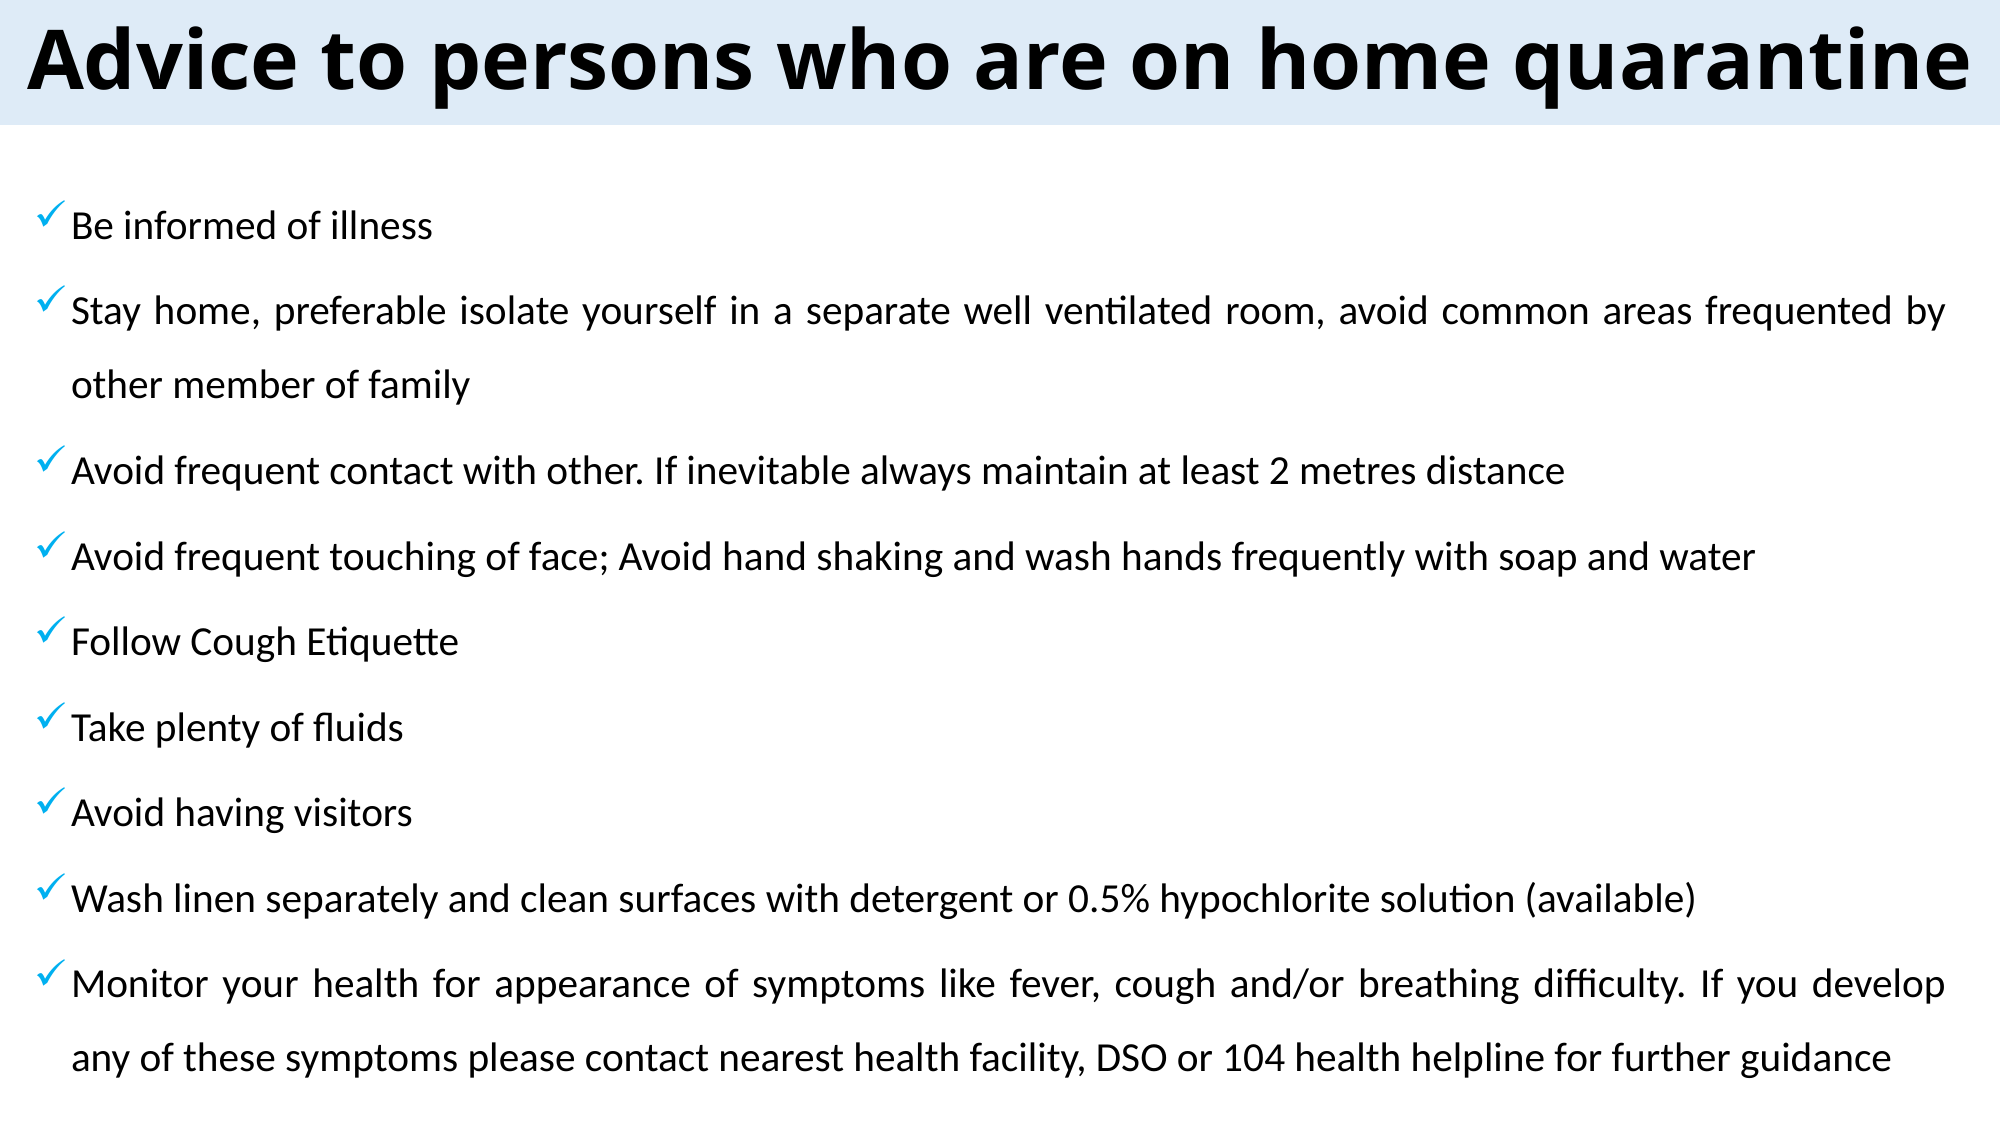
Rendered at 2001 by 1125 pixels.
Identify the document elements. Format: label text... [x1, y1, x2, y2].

title Advice to persons who are on home quarantine [0, 0, 2000, 126]
list Be informed of illness Stay home, preferable isolate yourself in a separate well ventilated room, avoid common areas frequented by other member of family Avoid frequent contact with other. If inevitable always maintain at least 2 metres distance Avoid frequent touching of face; Avoid hand shaking and wash hands frequently with soap and water Follow Cough Etiquette Take plenty of fluids Avoid having visitors Wash linen separately and clean surfaces with detergent or 0.5% hypochlorite solution (available) Monitor your health for appearance of symptoms like fever, cough and/or breathing difficulty. If you develop any of these symptoms please contact nearest health facility, DSO or 104 health helpline for further guidance [25, 165, 1956, 1105]
